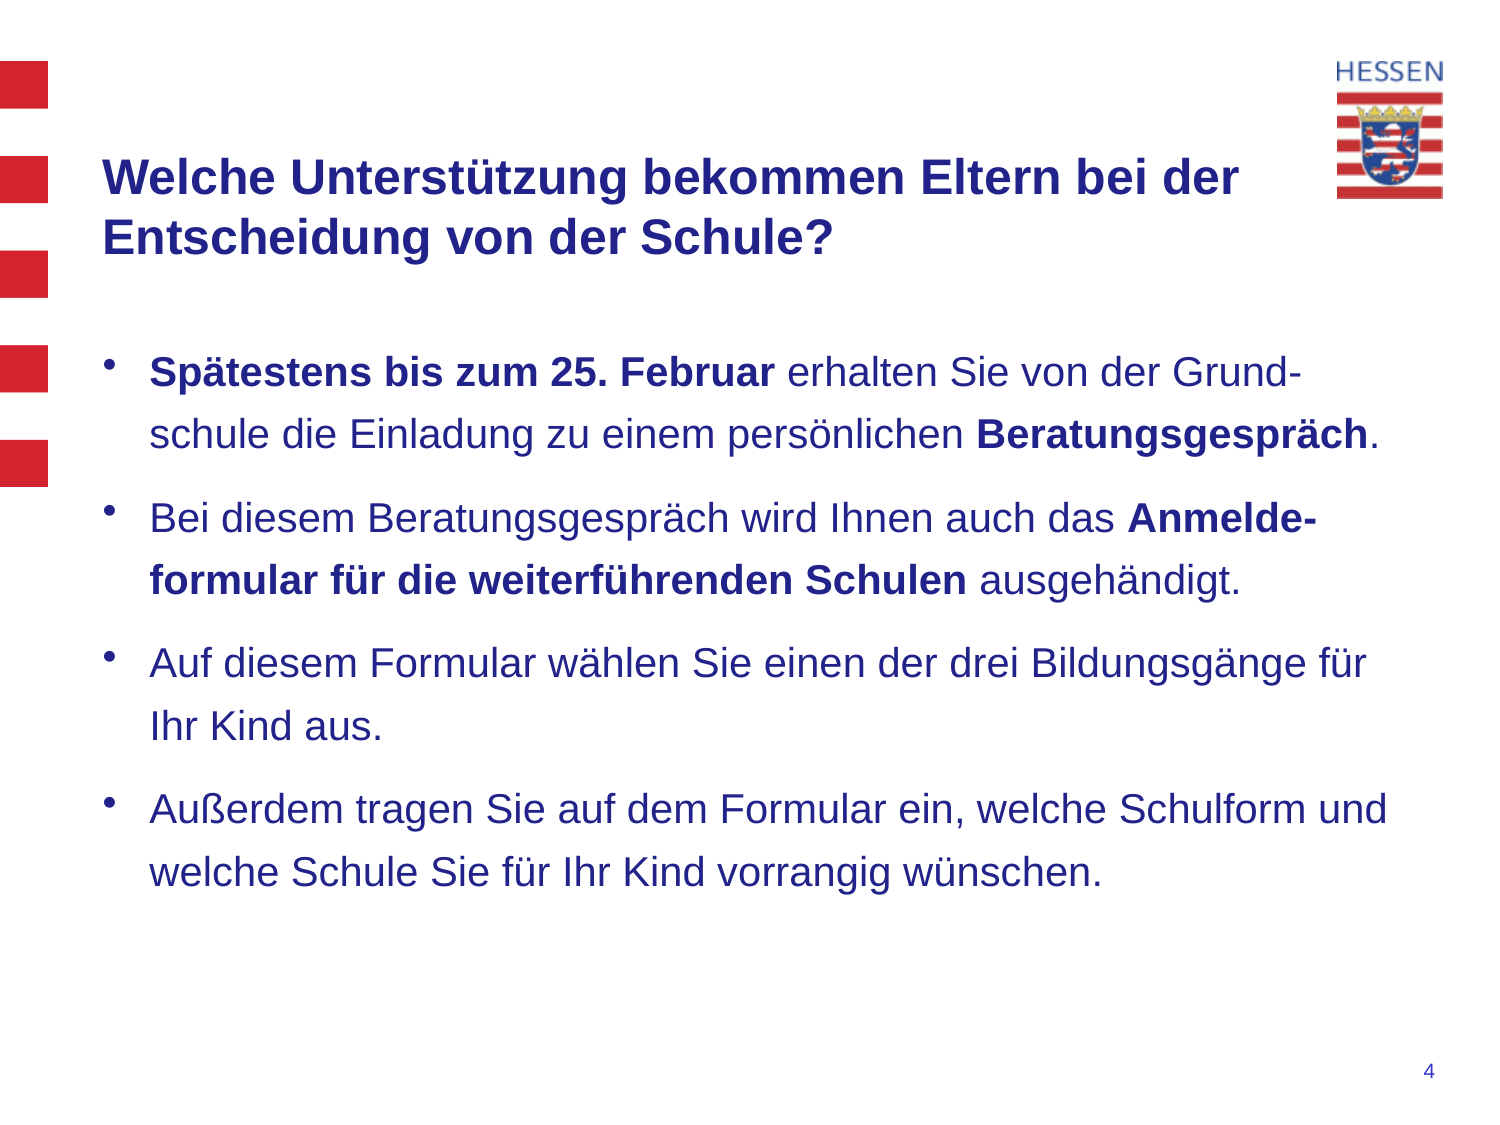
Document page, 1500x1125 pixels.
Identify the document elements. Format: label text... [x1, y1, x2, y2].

text_box Welche Unterstützung bekommen Eltern bei der Entscheidung von der Schule? [87, 137, 1363, 326]
list Spätestens bis zum 25. Februar erhalten Sie von der Grund-schule die Einladung zu einem persönlichen Beratungsgespräch. Bei diesem Beratungsgespräch wird Ihnen auch das Anmelde-formular für die weiterführenden Schulen ausgehändigt. Auf diesem Formular wählen Sie einen der drei Bildungsgänge für Ihr Kind aus. Außerdem tragen Sie auf dem Formular ein, welche Schulform und welche Schule Sie für Ihr Kind vorrangig wünschen. [87, 324, 1424, 1000]
picture [1337, 61, 1443, 199]
picture [0, 61, 48, 487]
